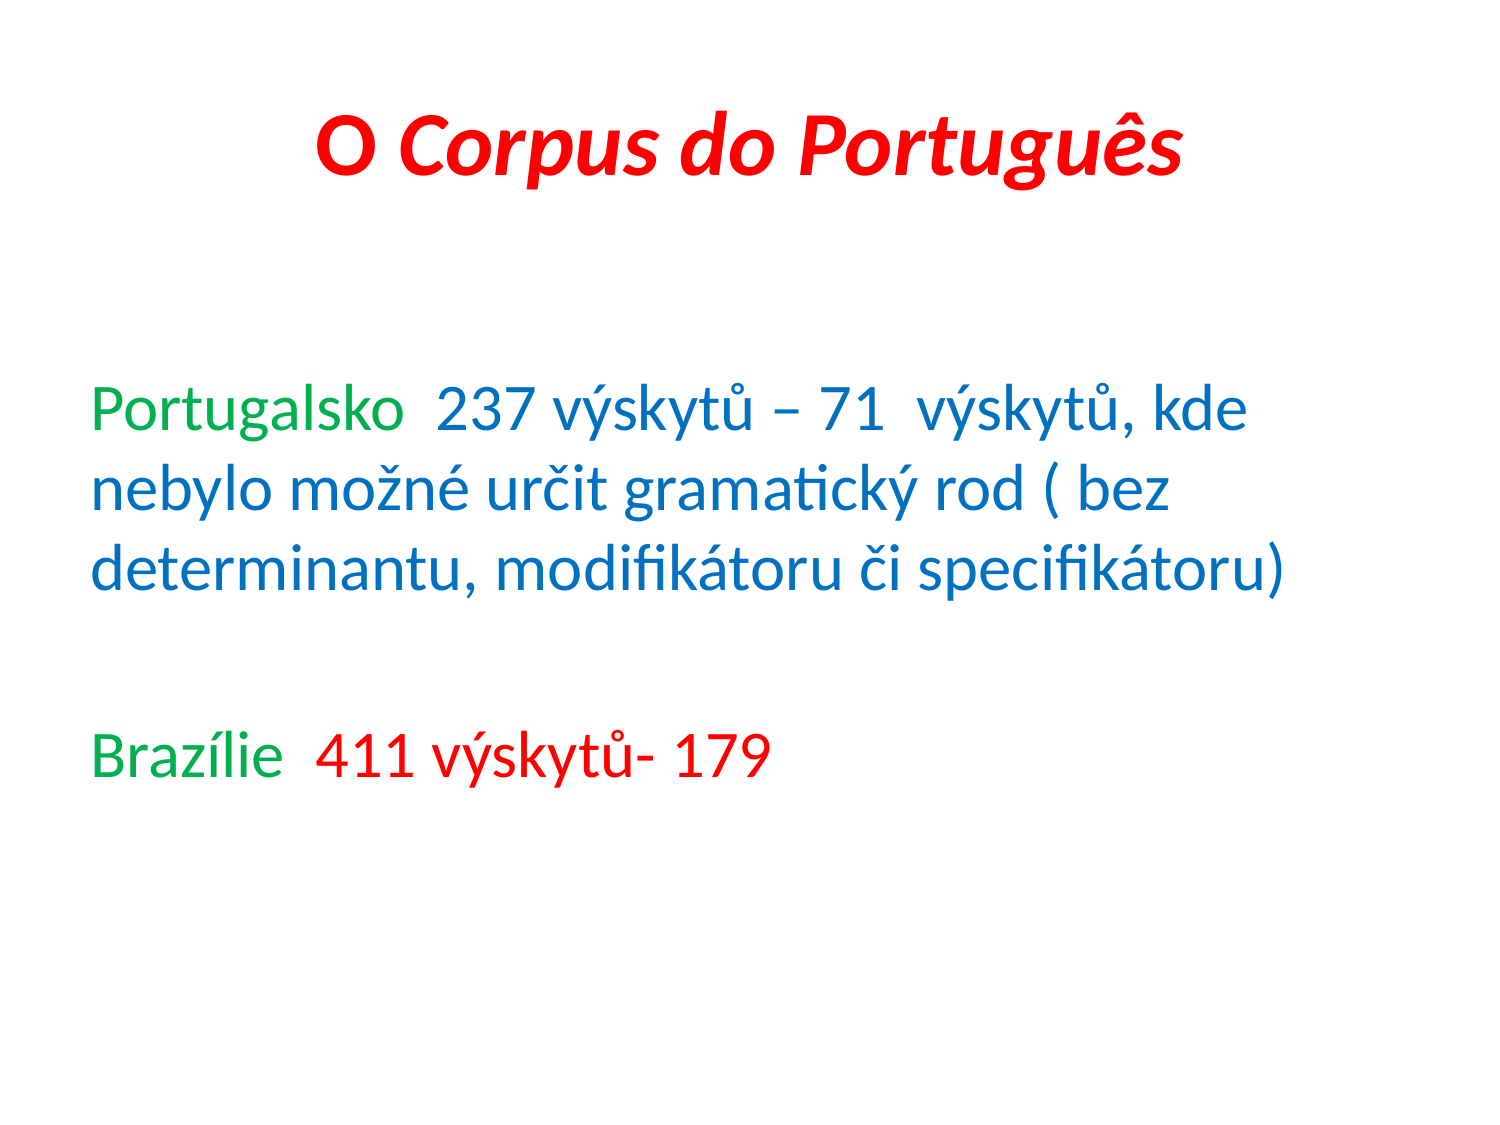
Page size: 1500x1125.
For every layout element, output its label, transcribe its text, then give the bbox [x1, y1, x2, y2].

title O Corpus do Português [75, 45, 1425, 233]
list Portugalsko 237 výskytů – 71 výskytů, kde nebylo možné určit gramatický rod ( bez determinantu, modifikátoru či specifikátoru) Brazílie 411 výskytů- 179 [75, 262, 1425, 1005]
